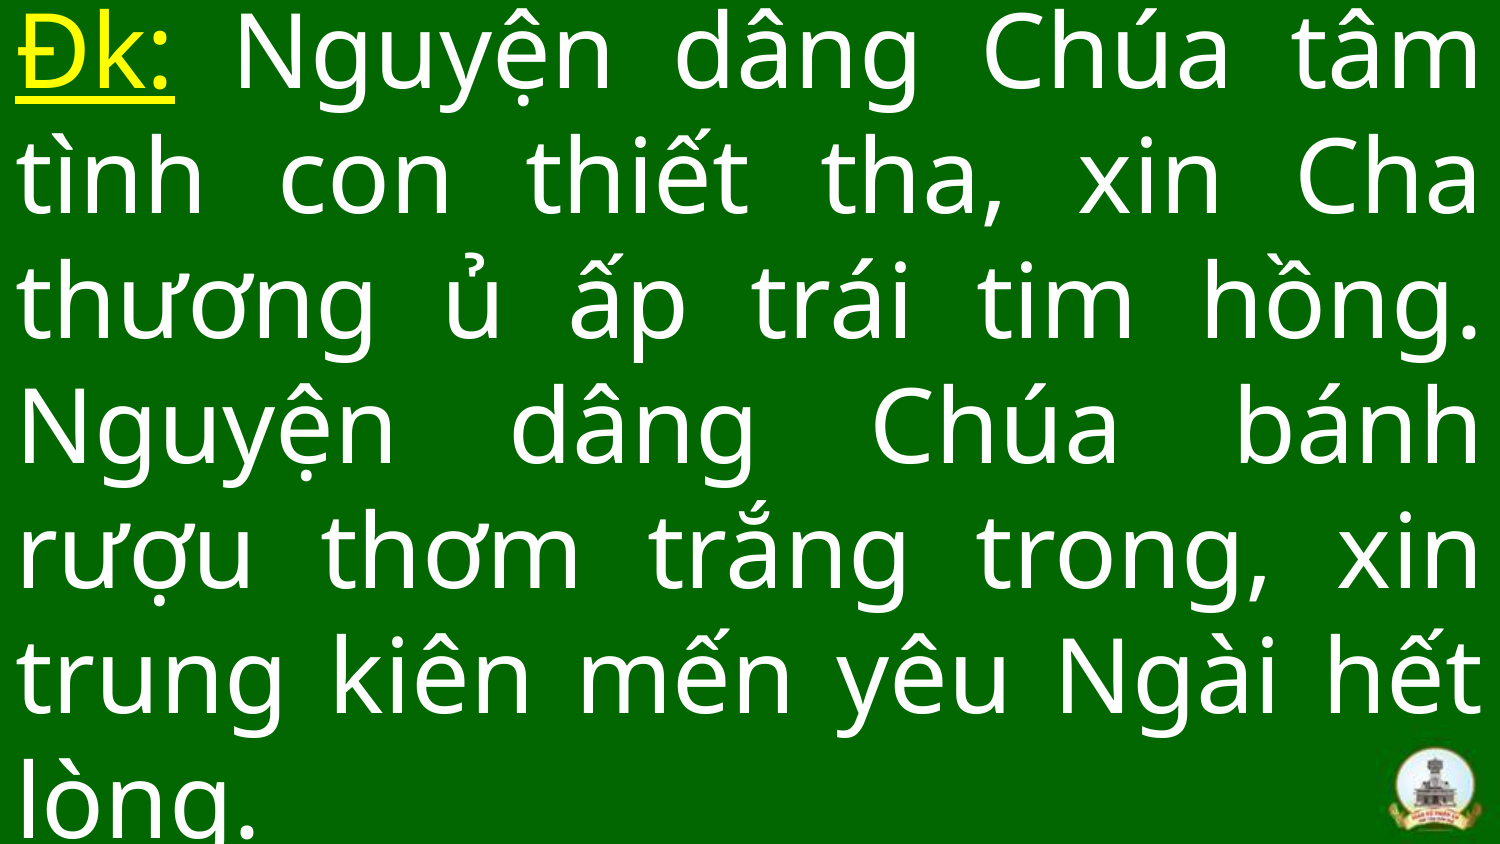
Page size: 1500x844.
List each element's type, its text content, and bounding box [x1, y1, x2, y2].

title Đk: Nguyện dâng Chúa tâm tình con thiết tha, xin Cha thương ủ ấp trái tim hồng. Nguyện dâng Chúa bánh rượu thơm trắng trong, xin trung kiên mến yêu Ngài hết lòng. [0, 0, 1500, 844]
